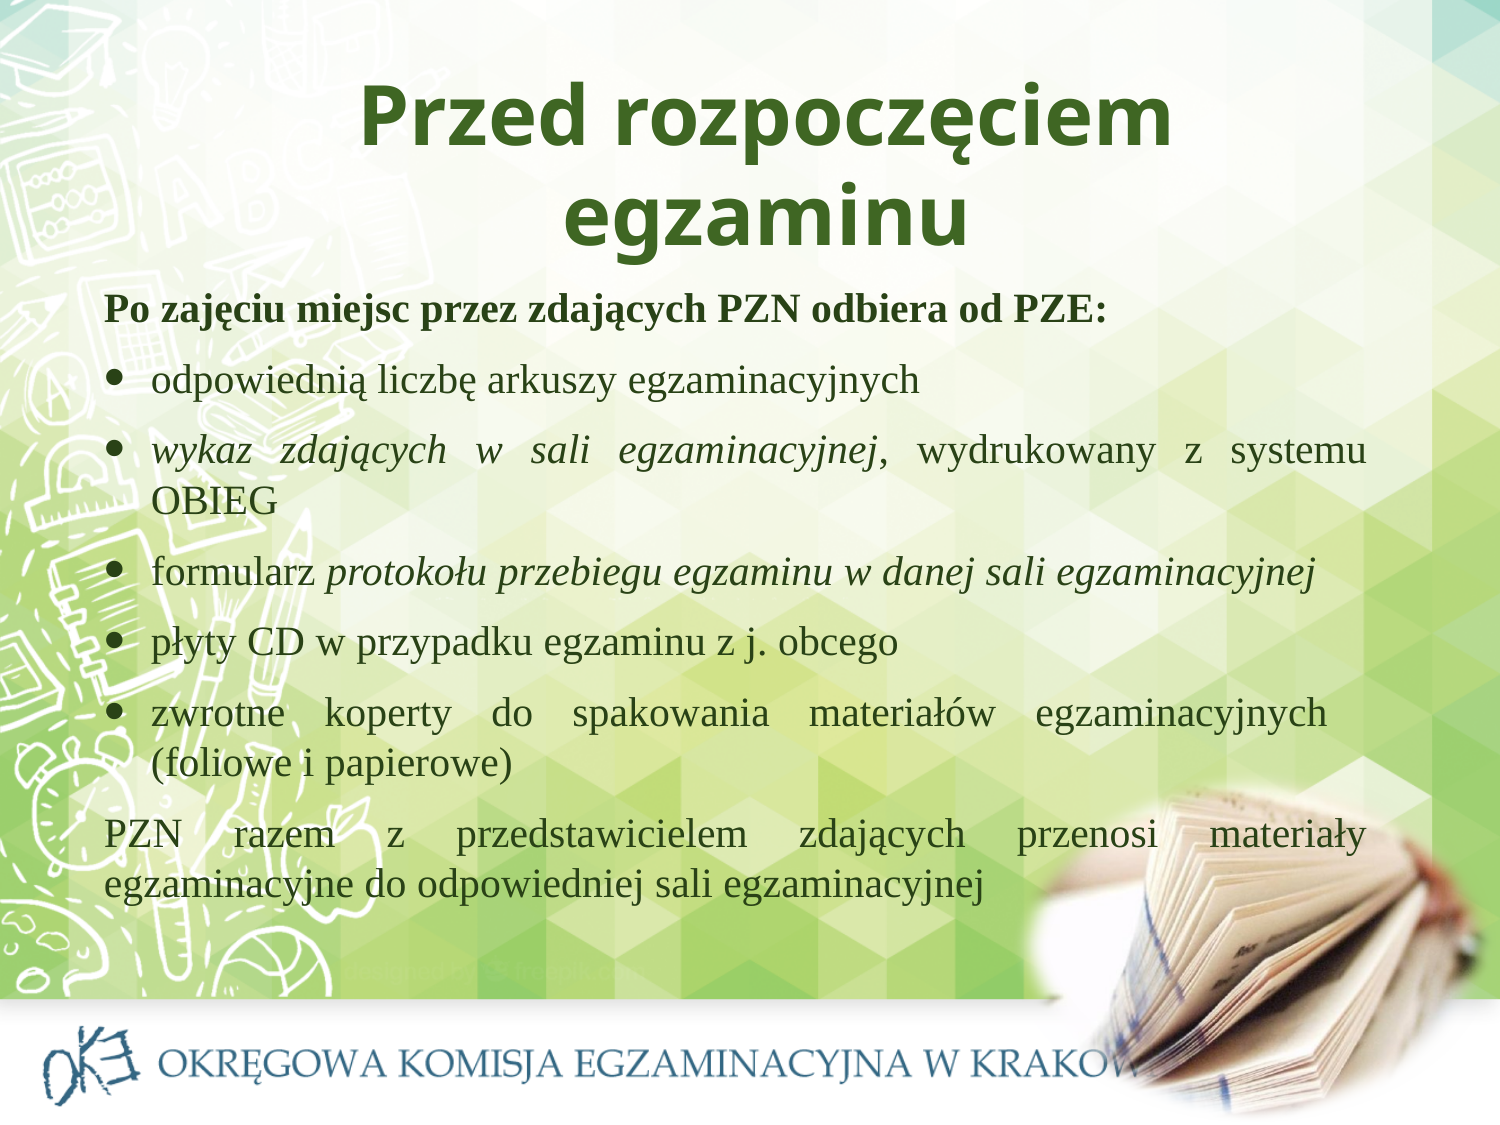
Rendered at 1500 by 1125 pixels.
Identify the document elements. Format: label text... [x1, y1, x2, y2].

picture [1009, 767, 1497, 1124]
title Przed rozpoczęciem egzaminu [135, 0, 1399, 325]
list Po zajęciu miejsc przez zdających PZN odbiera od PZE: odpowiednią liczbę arkuszy egzaminacyjnych wykaz zdających w sali egzaminacyjnej, wydrukowany z systemu OBIEG formularz protokołu przebiegu egzaminu w danej sali egzaminacyjnej płyty CD w przypadku egzaminu z j. obcego zwrotne koperty do spakowania materiałów egzaminacyjnych (foliowe i papierowe) PZN razem z przedstawicielem zdających przenosi materiały egzaminacyjne do odpowiedniej sali egzaminacyjnej [88, 272, 1383, 987]
